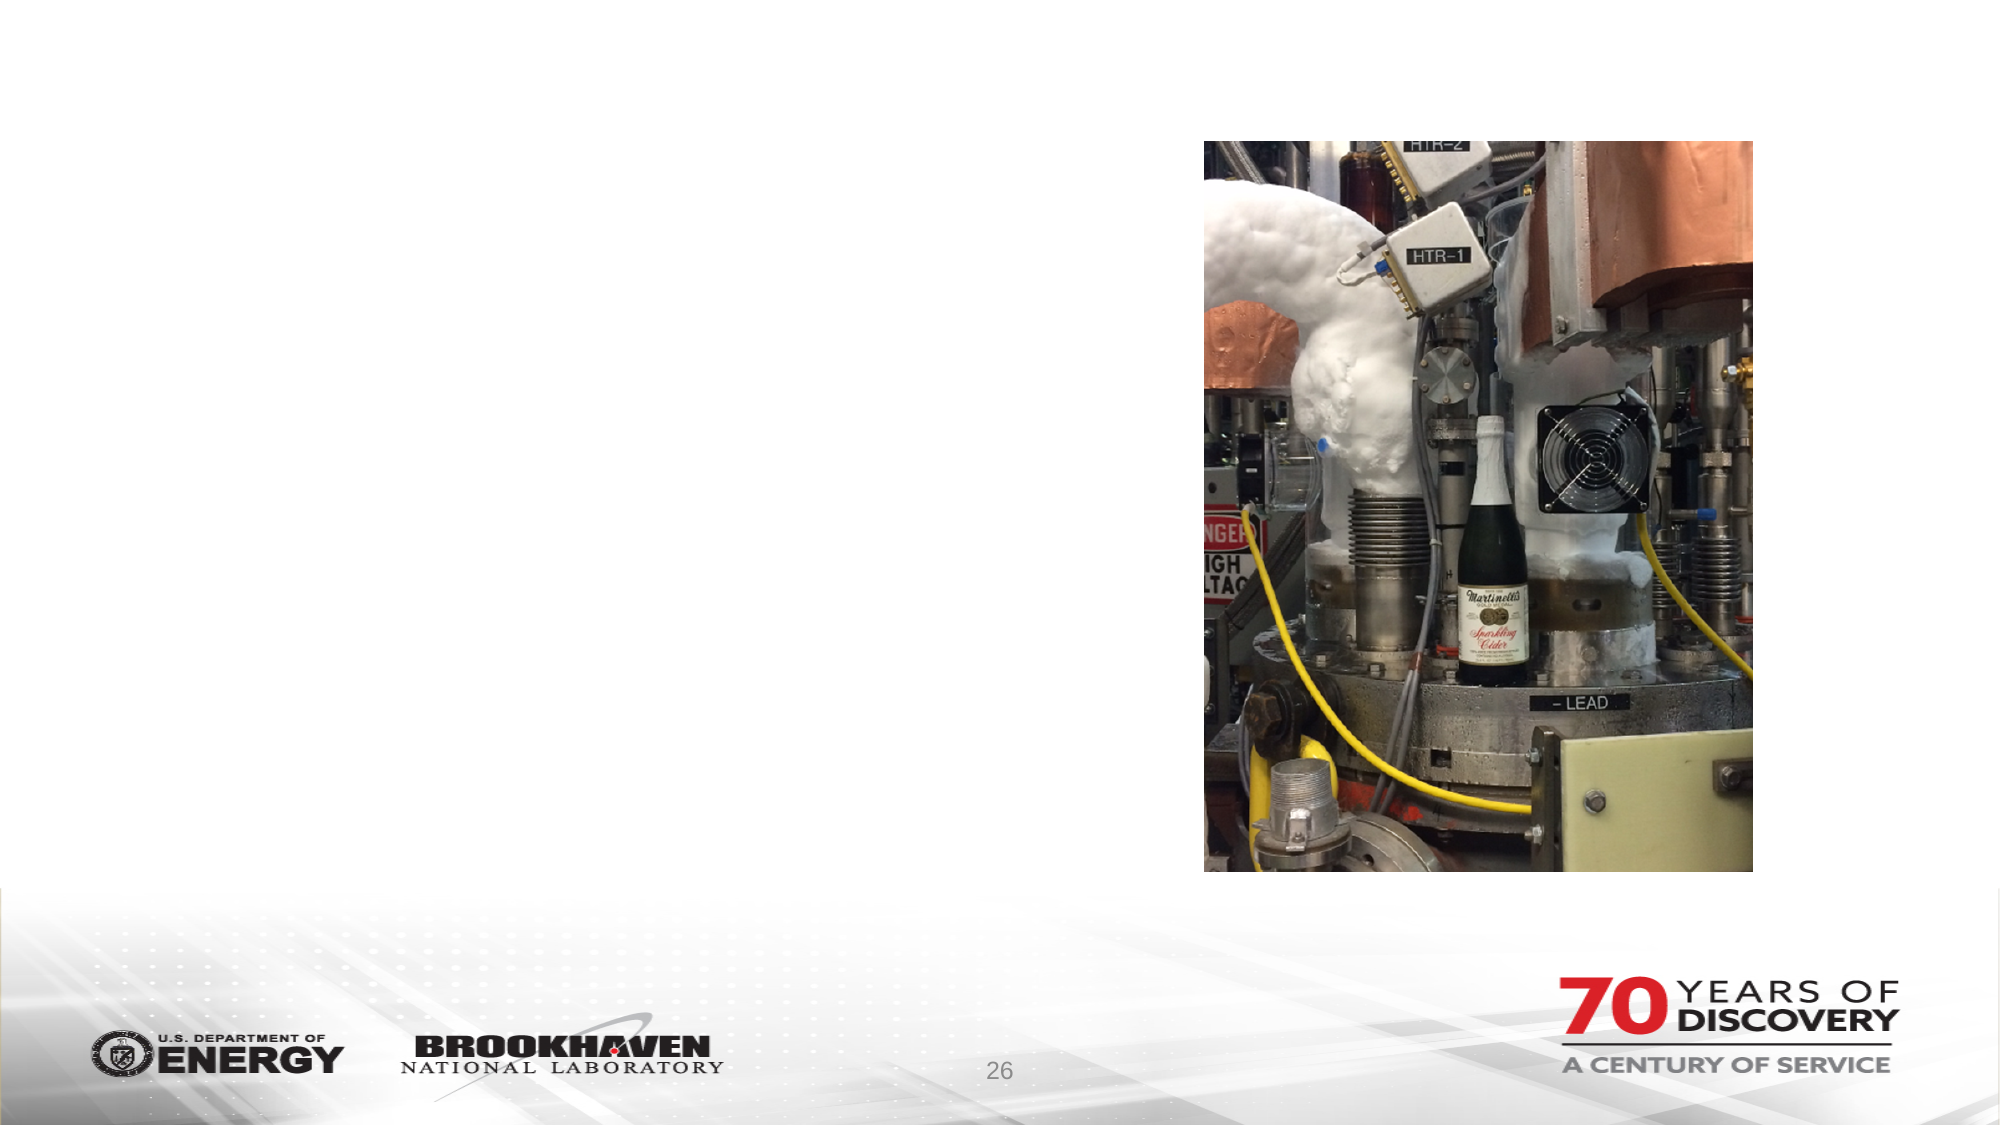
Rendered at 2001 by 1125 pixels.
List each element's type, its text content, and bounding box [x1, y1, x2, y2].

picture [0, 0, 2001, 1125]
slide_number 26 [774, 1039, 1225, 1100]
